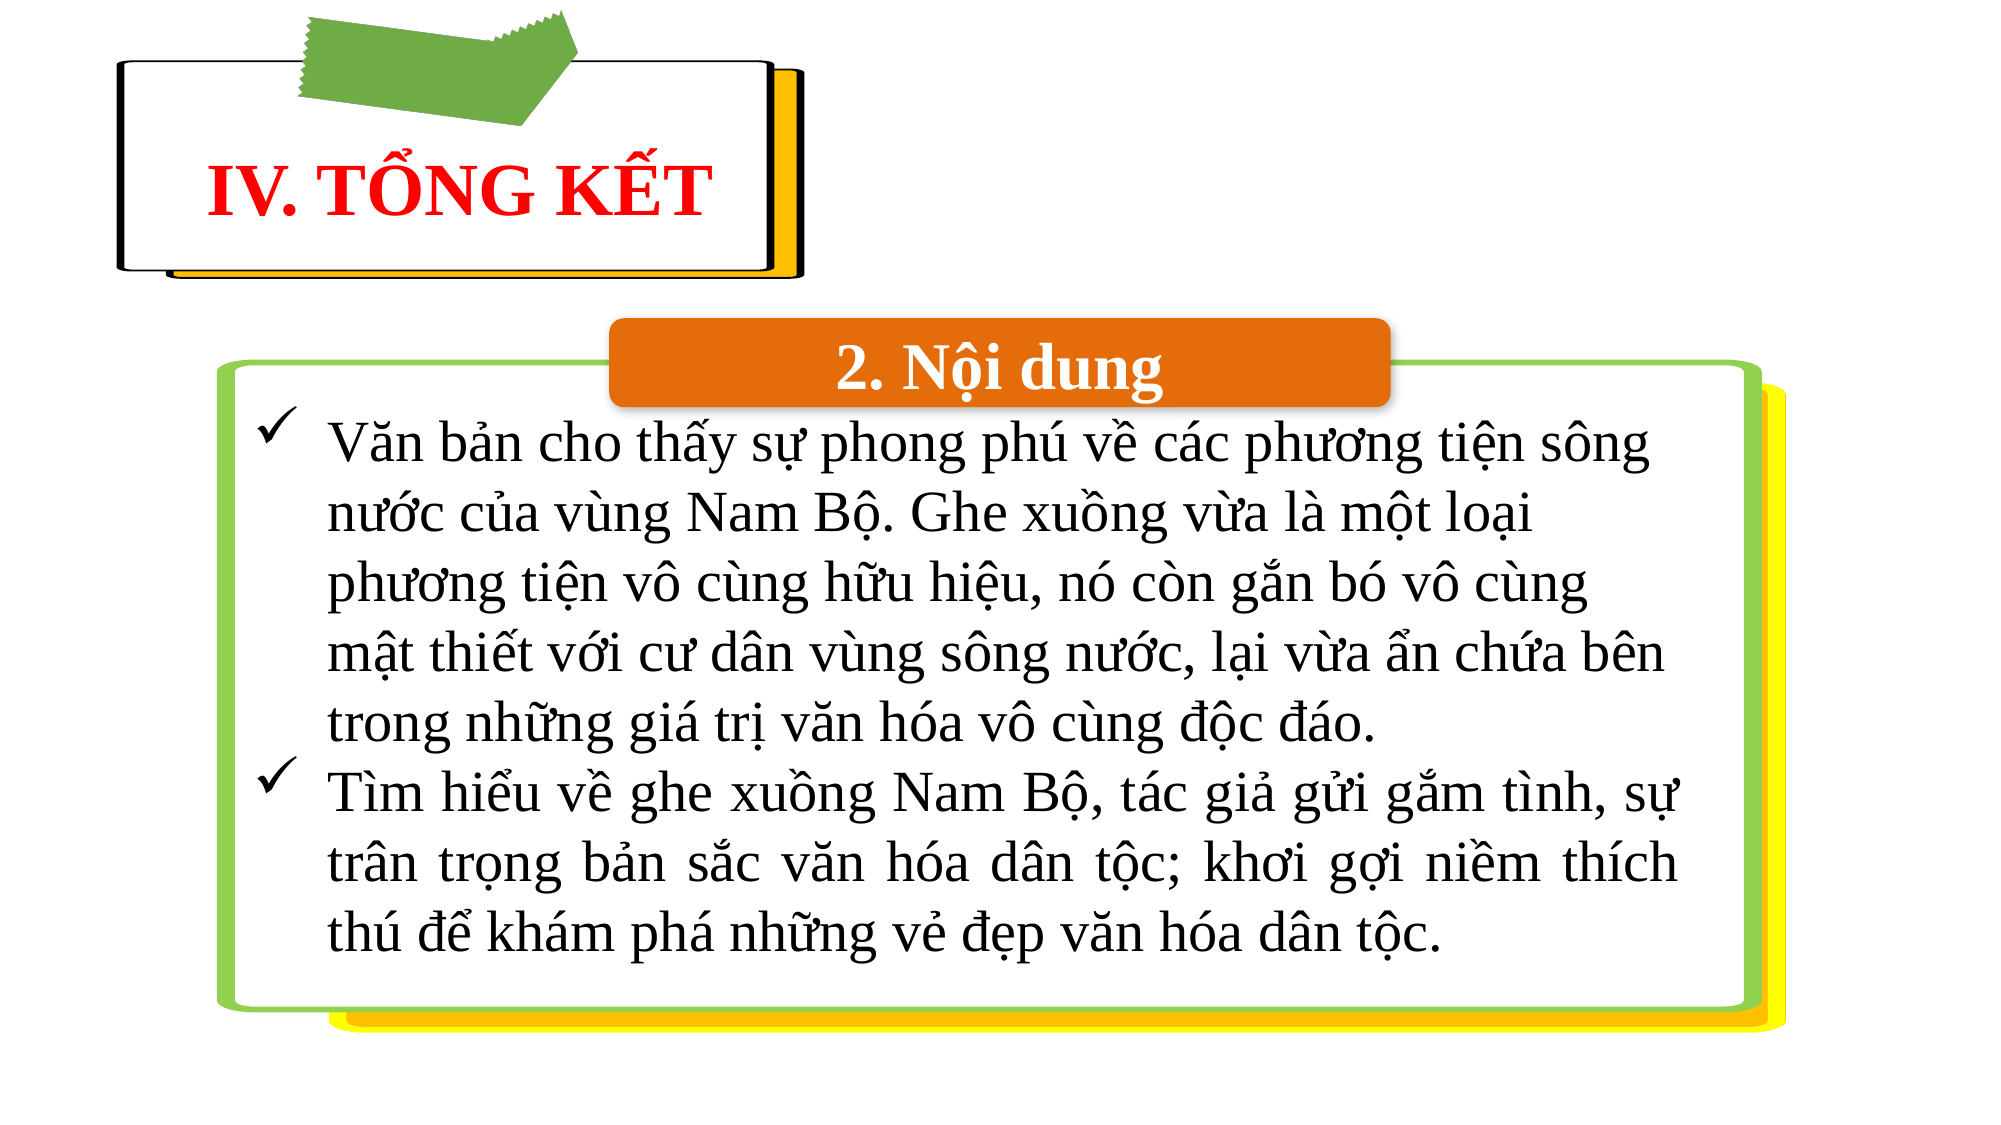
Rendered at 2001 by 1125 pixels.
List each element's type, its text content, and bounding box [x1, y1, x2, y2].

text_box 2. Nội dung [609, 318, 1391, 359]
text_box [116, 10, 805, 279]
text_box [216, 359, 1786, 1033]
